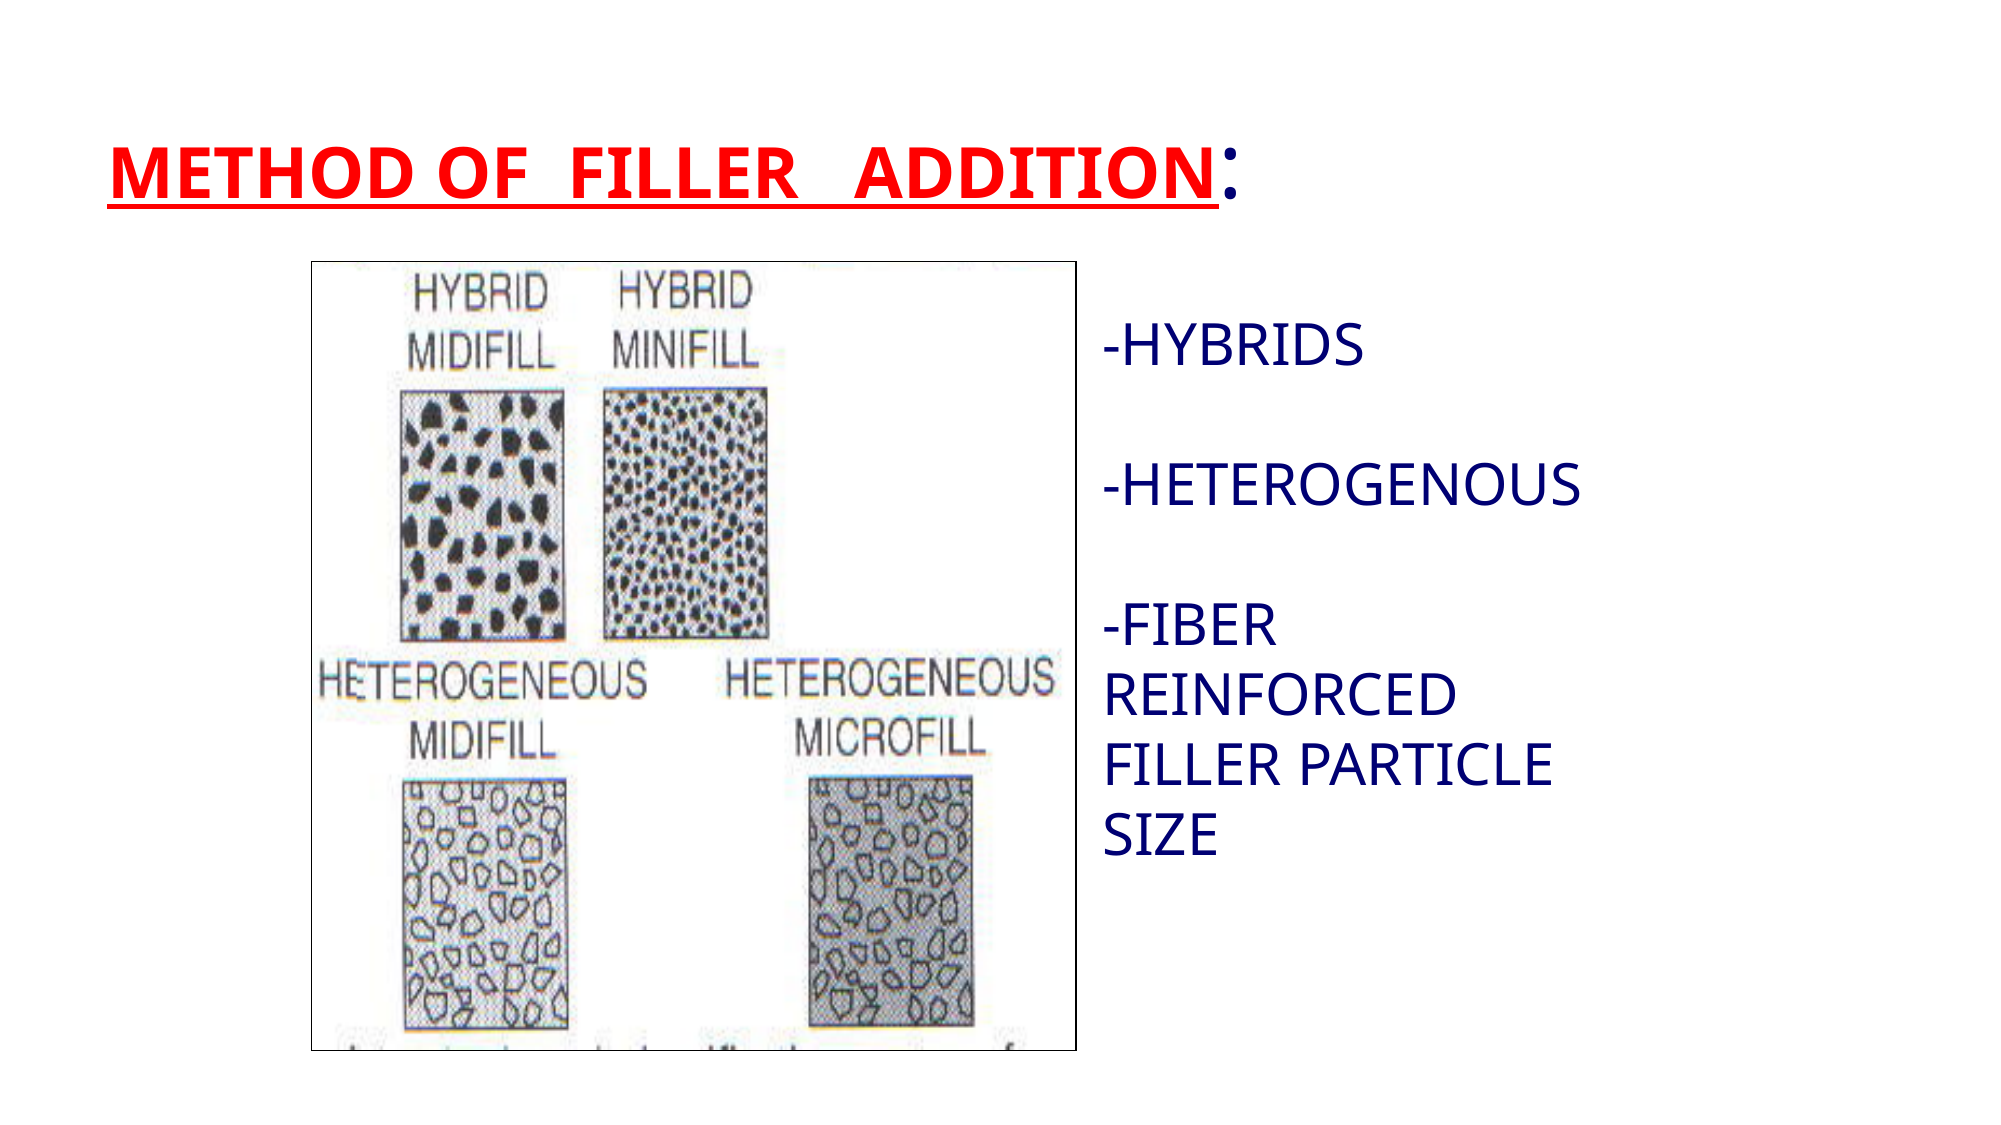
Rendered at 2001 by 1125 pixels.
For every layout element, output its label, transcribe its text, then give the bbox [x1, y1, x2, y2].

title METHOD OF FILLER ADDITION: [99, 47, 1900, 275]
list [312, 262, 1076, 1051]
text_box -HYBRIDS -HETEROGENOUS -FIBER REINFORCED FILLER PARTICLE SIZE [1087, 299, 1663, 974]
